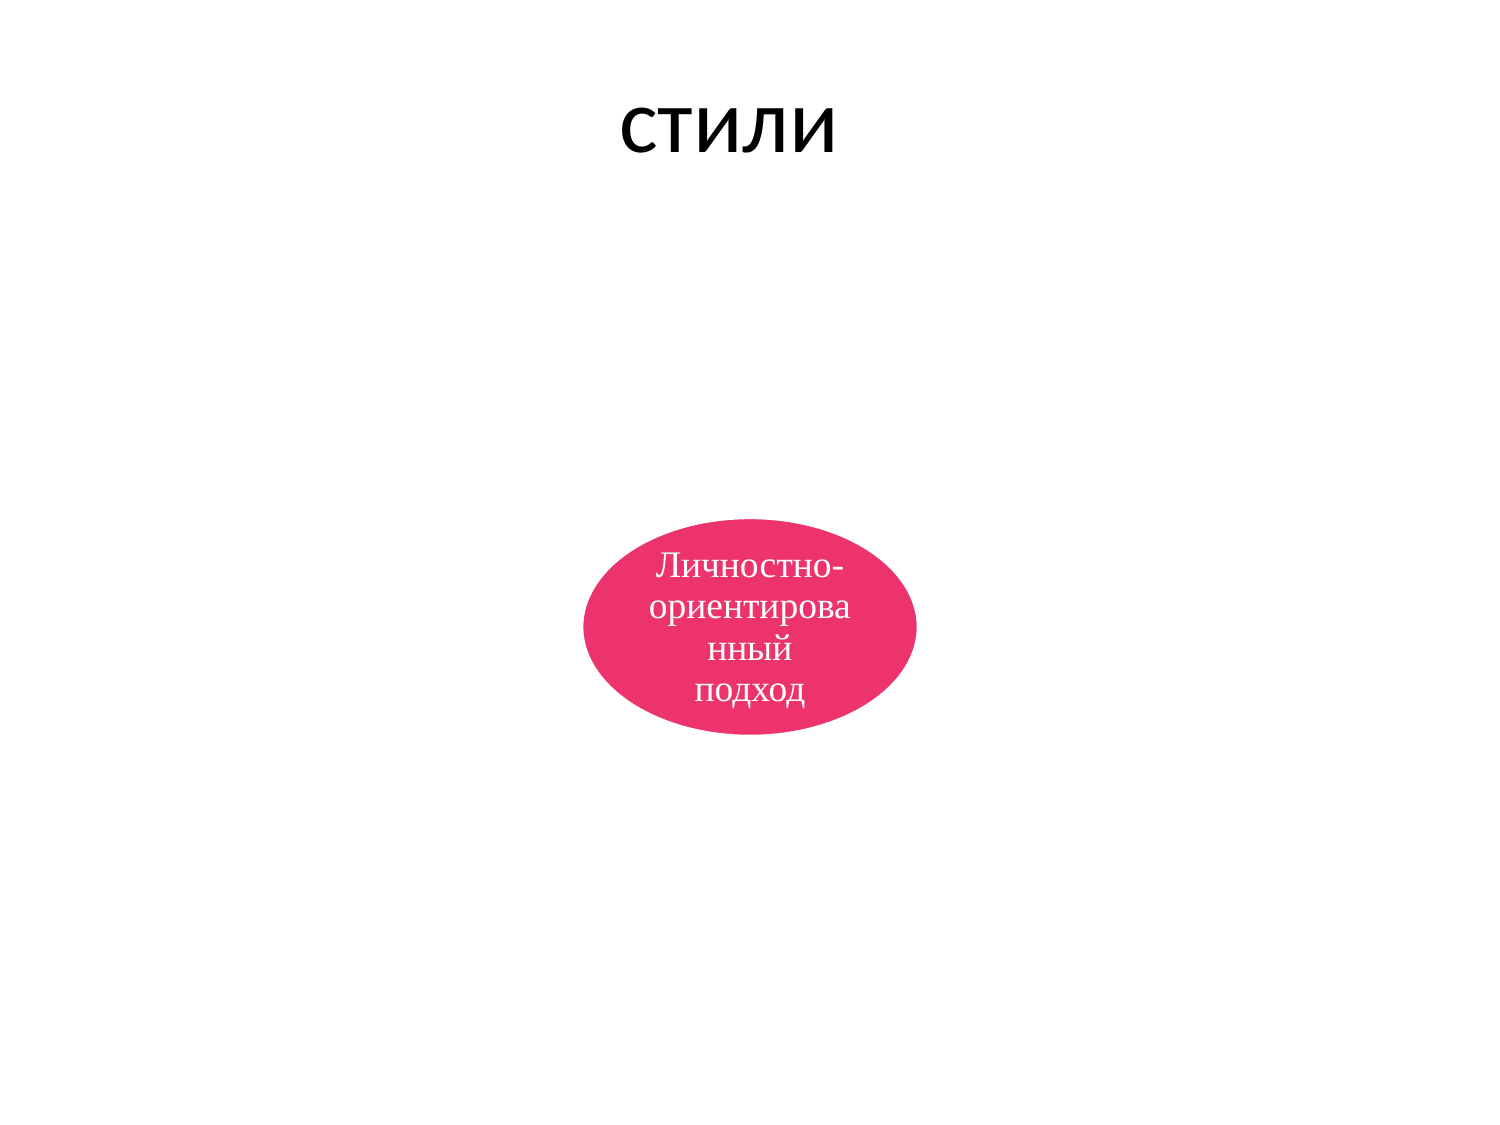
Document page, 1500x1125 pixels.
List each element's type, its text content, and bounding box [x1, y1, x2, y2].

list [74, 187, 1426, 1067]
title стили [75, 45, 1425, 187]
